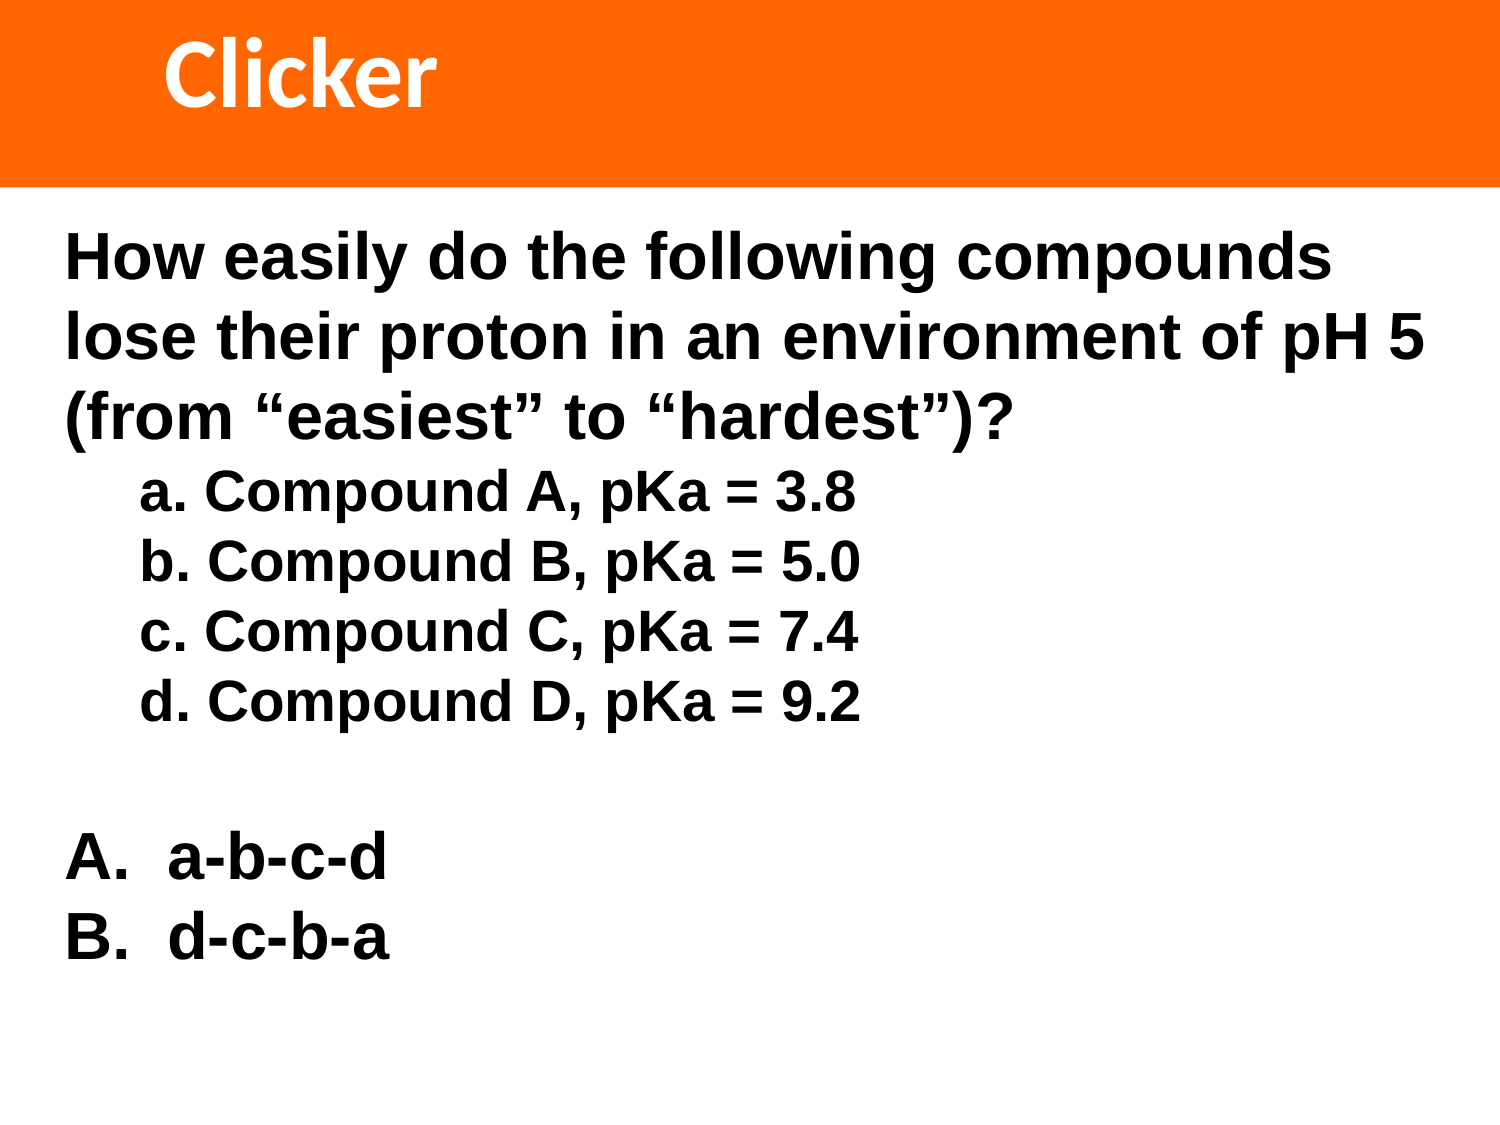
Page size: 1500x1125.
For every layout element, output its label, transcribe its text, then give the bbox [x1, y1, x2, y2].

text_box How easily do the following compounds lose their proton in an environment of pH 5 (from “easiest” to “hardest”)? a. Compound A, pKa = 3.8 b. Compound B, pKa = 5.0 c. Compound C, pKa = 7.4 d. Compound D, pKa = 9.2 a-b-c-d d-c-b-a [49, 205, 1454, 980]
text_box Clicker [0, 0, 1500, 188]
